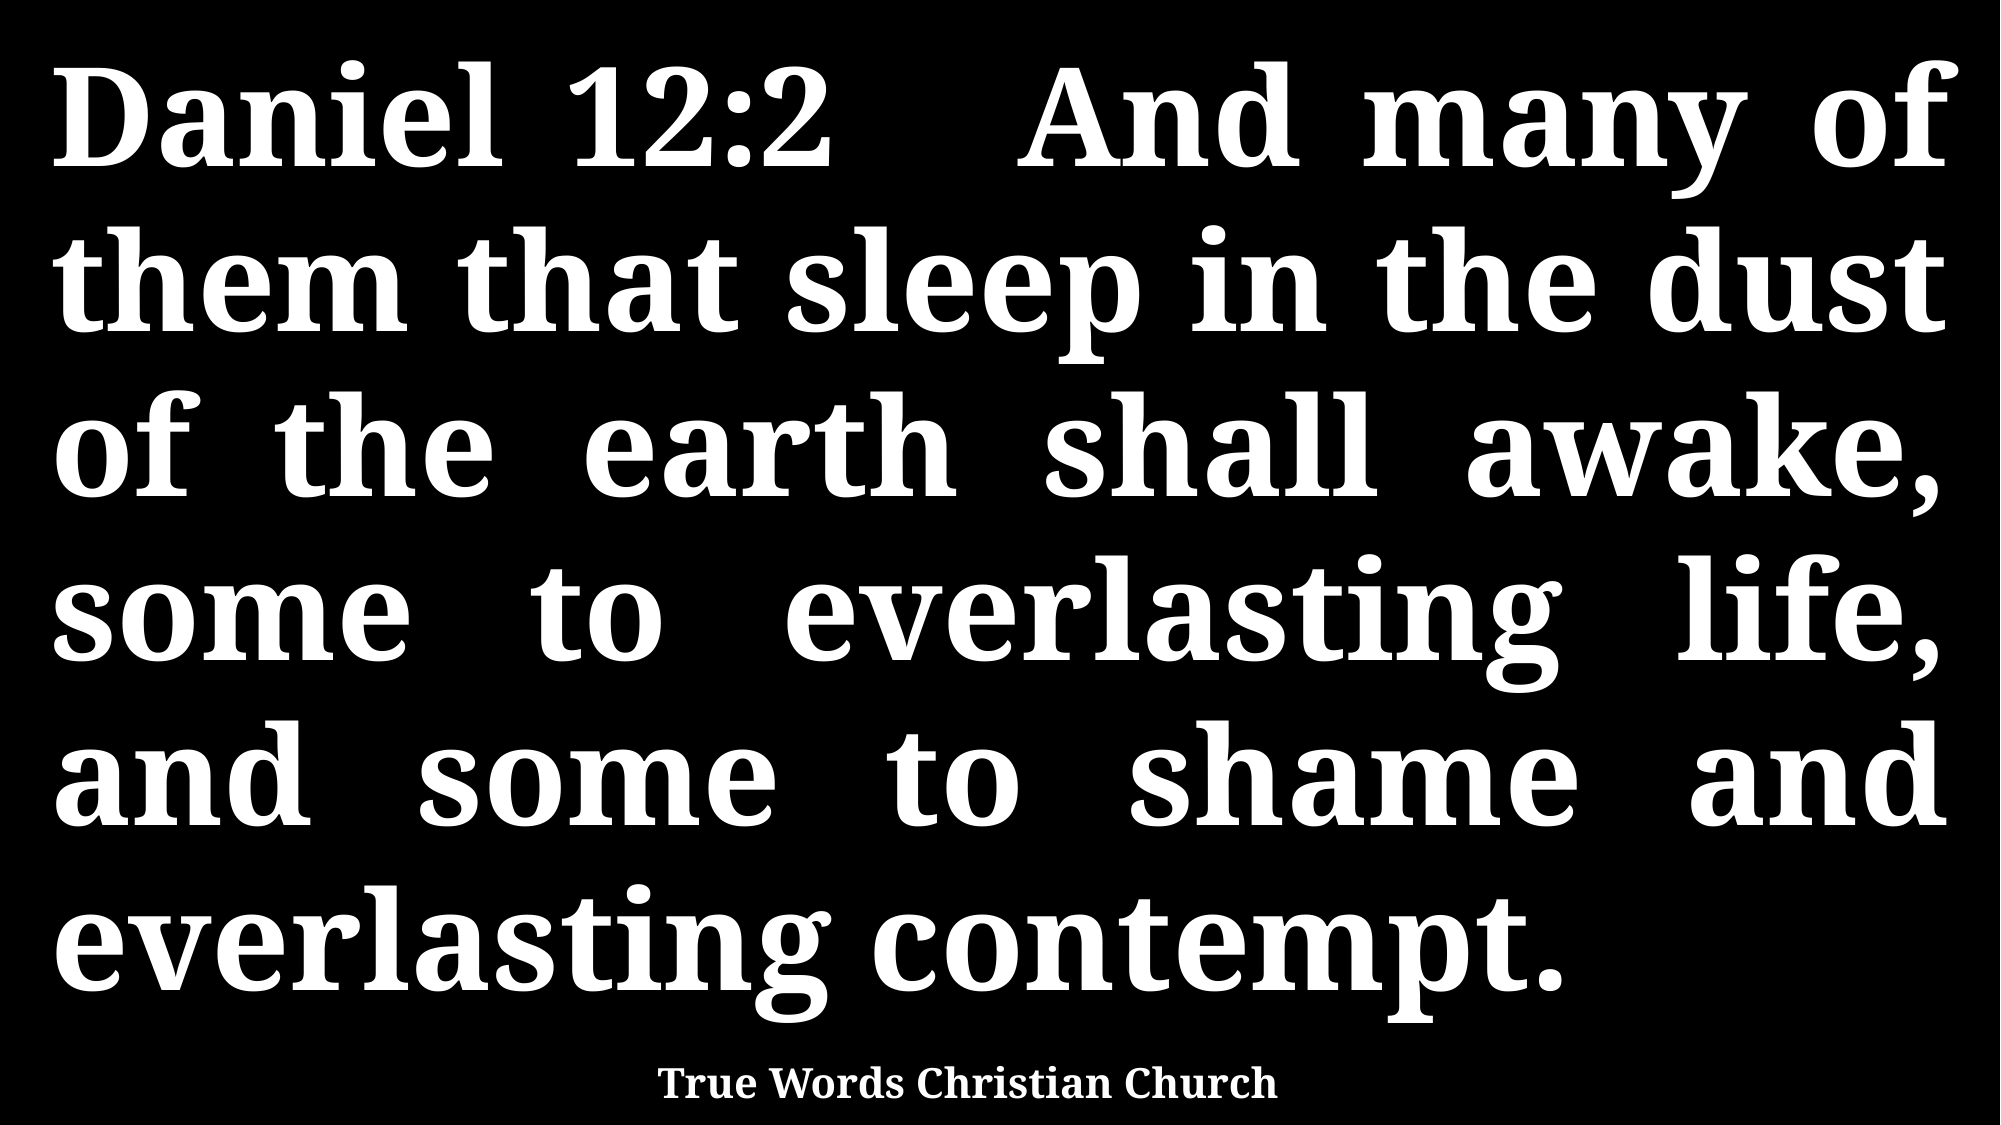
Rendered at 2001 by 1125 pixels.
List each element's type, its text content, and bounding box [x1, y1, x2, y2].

text_box Daniel 12:2 And many of them that sleep in the dust of the earth shall awake, some to everlasting life, and some to shame and everlasting contempt. [35, 21, 1965, 1026]
text_box True Words Christian Church [642, 1049, 1294, 1114]
